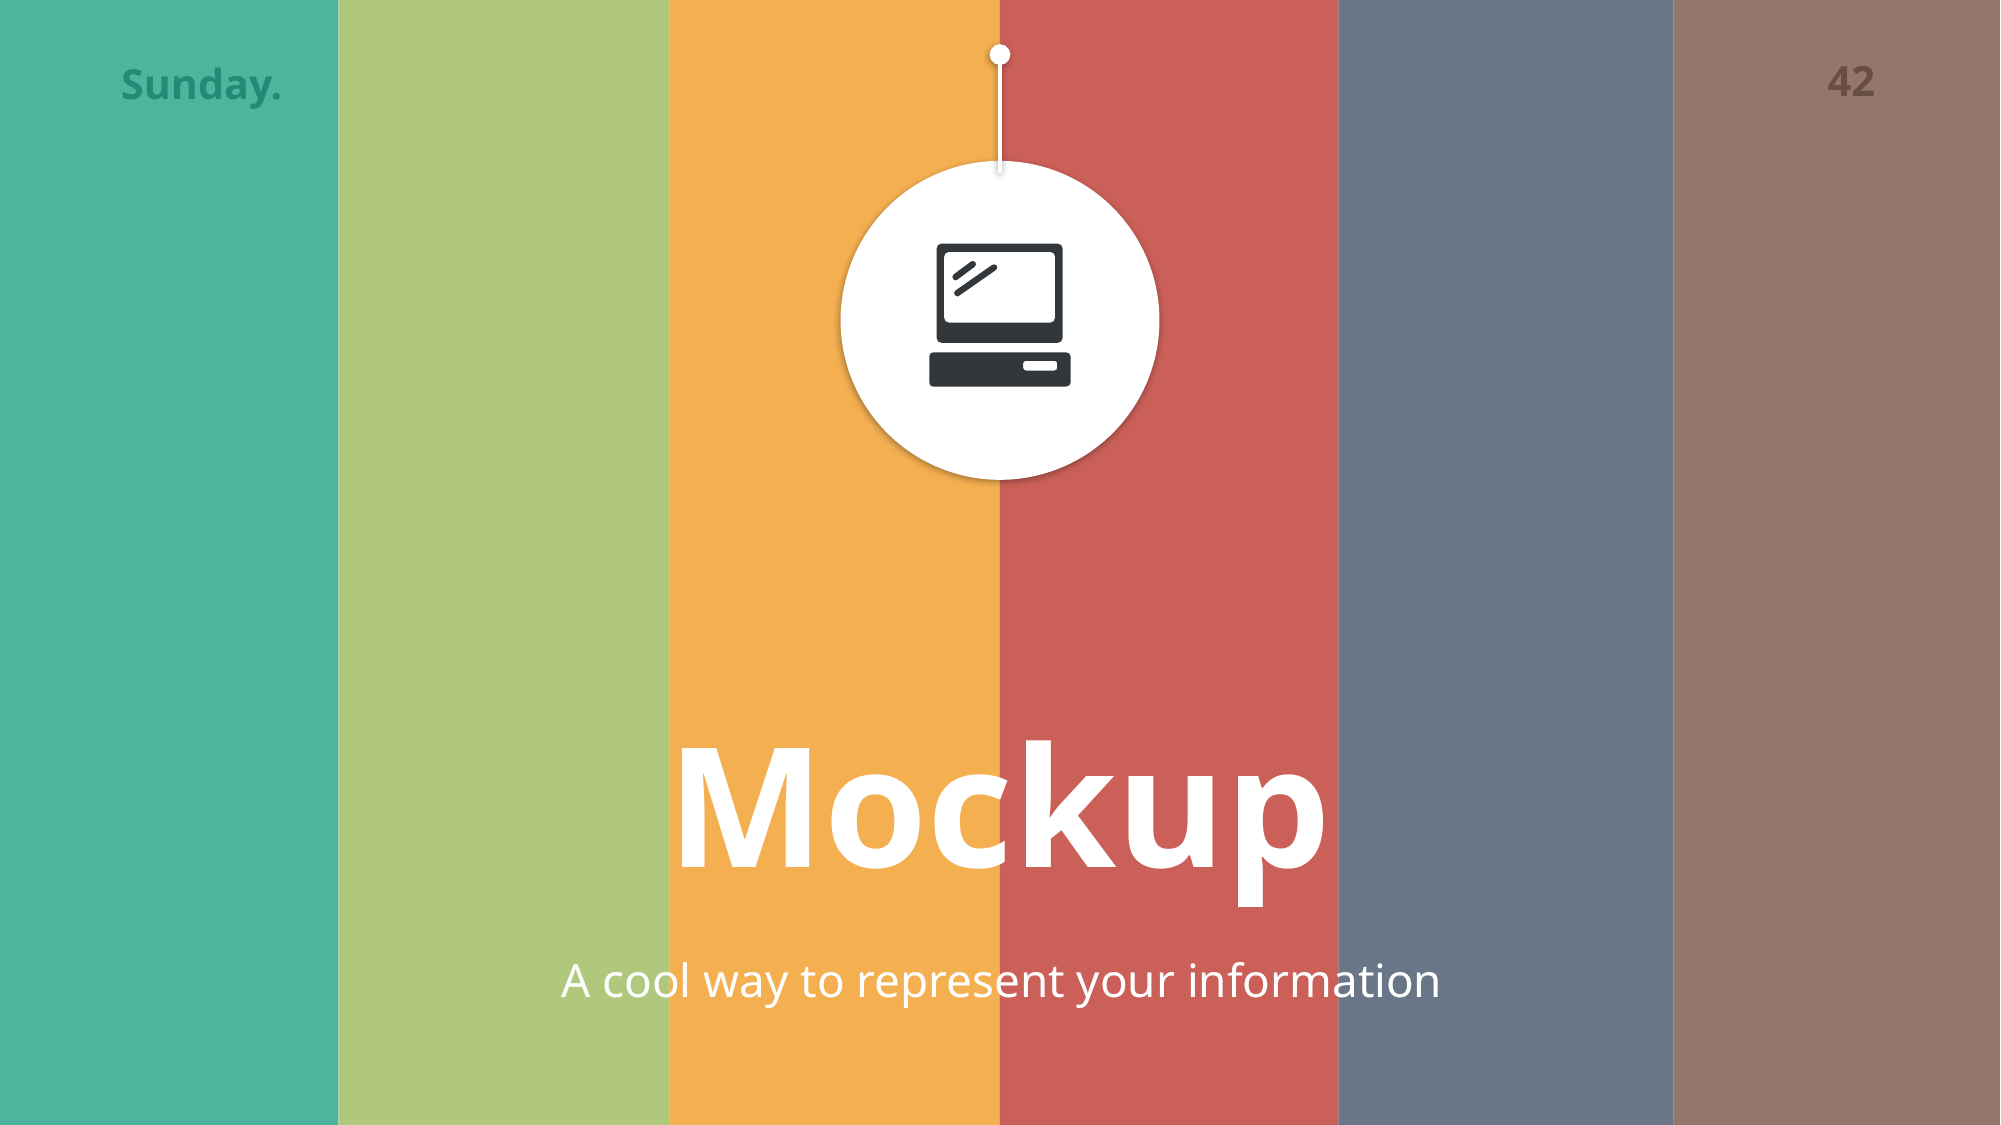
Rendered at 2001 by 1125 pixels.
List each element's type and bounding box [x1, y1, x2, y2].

text_box [840, 160, 1160, 481]
text_box [0, 0, 2000, 1125]
